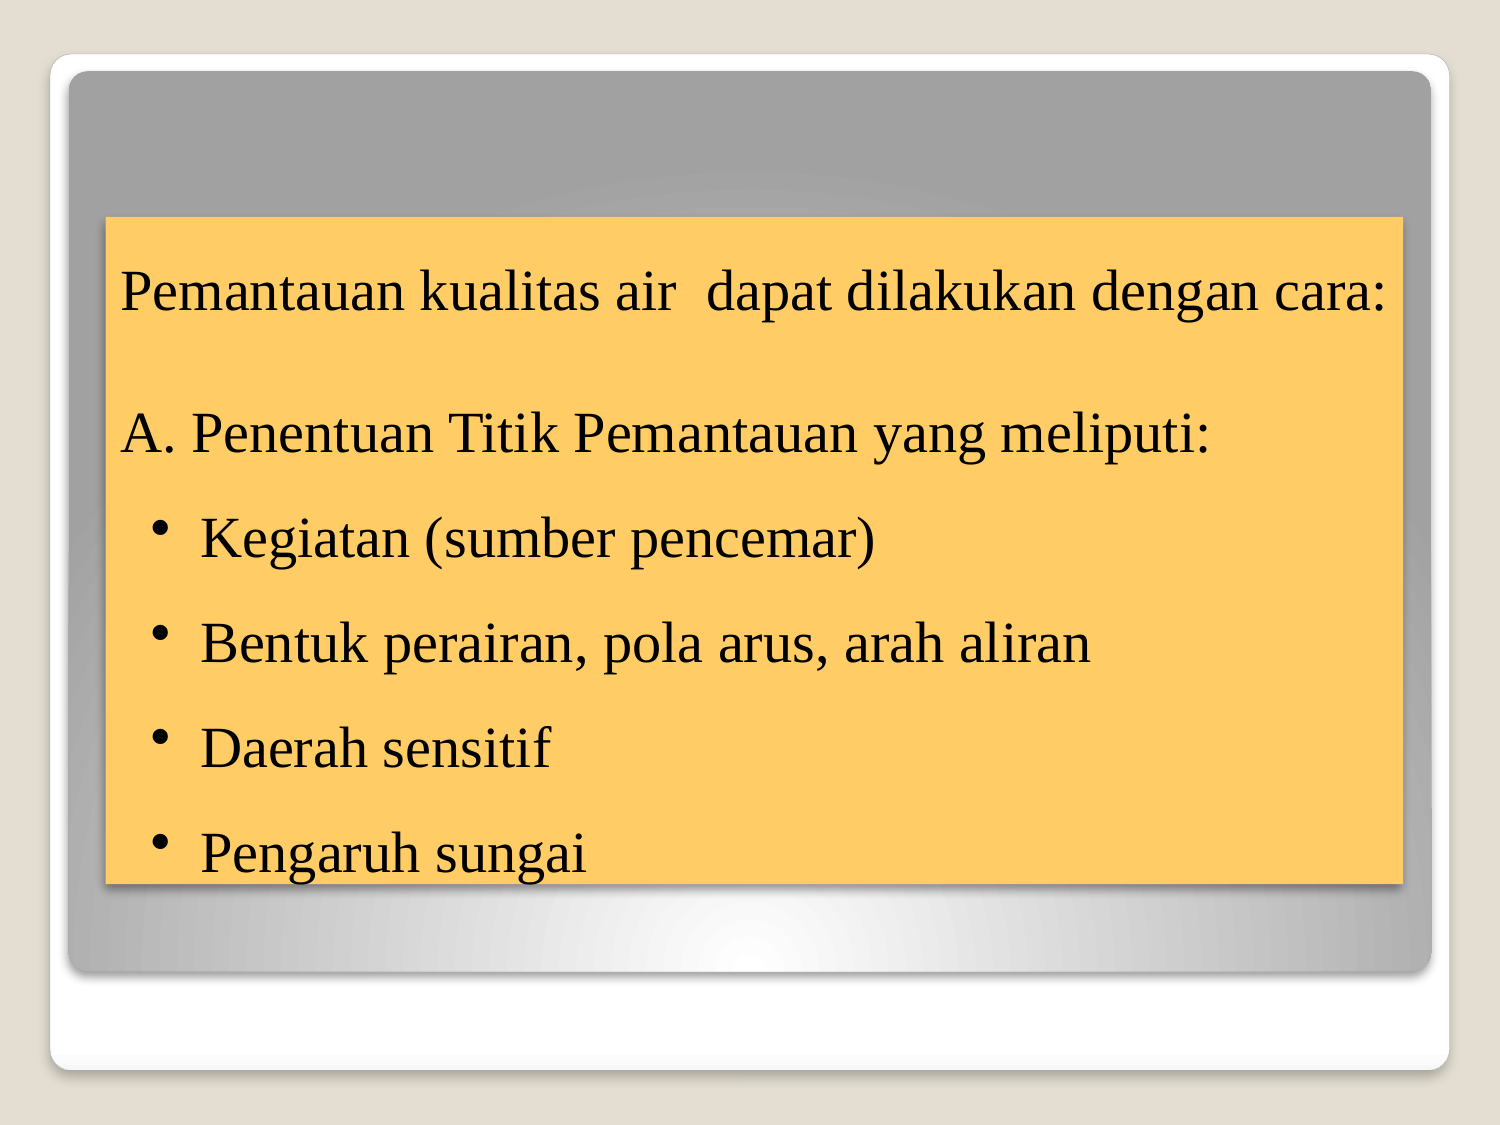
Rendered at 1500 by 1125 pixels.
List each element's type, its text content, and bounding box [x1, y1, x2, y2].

text_box Pemantauan kualitas air dapat dilakukan dengan cara: A. Penentuan Titik Pemantauan yang meliputi: Kegiatan (sumber pencemar) Bentuk perairan, pola arus, arah aliran Daerah sensitif Pengaruh sungai [105, 216, 1404, 885]
